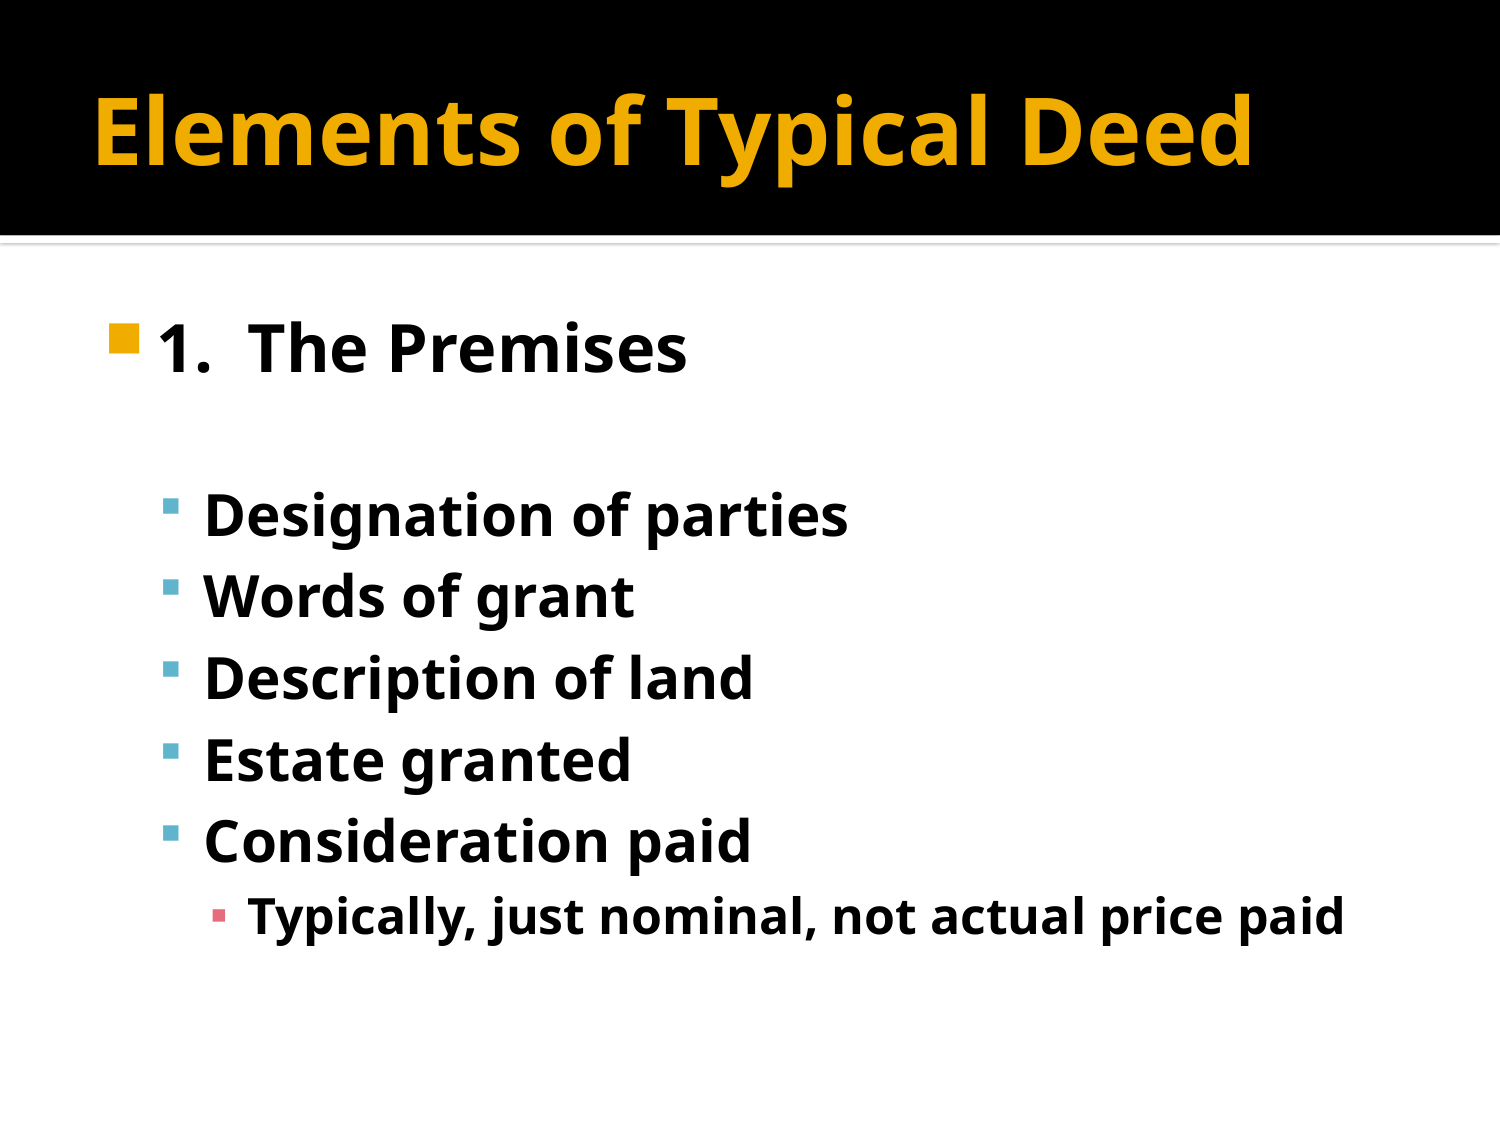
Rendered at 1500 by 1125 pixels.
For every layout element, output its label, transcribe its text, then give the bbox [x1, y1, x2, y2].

list 1. The Premises Designation of parties Words of grant Description of land Estate granted Consideration paid Typically, just nominal, not actual price paid [75, 291, 1425, 1050]
title Elements of Typical Deed [75, 25, 1425, 231]
